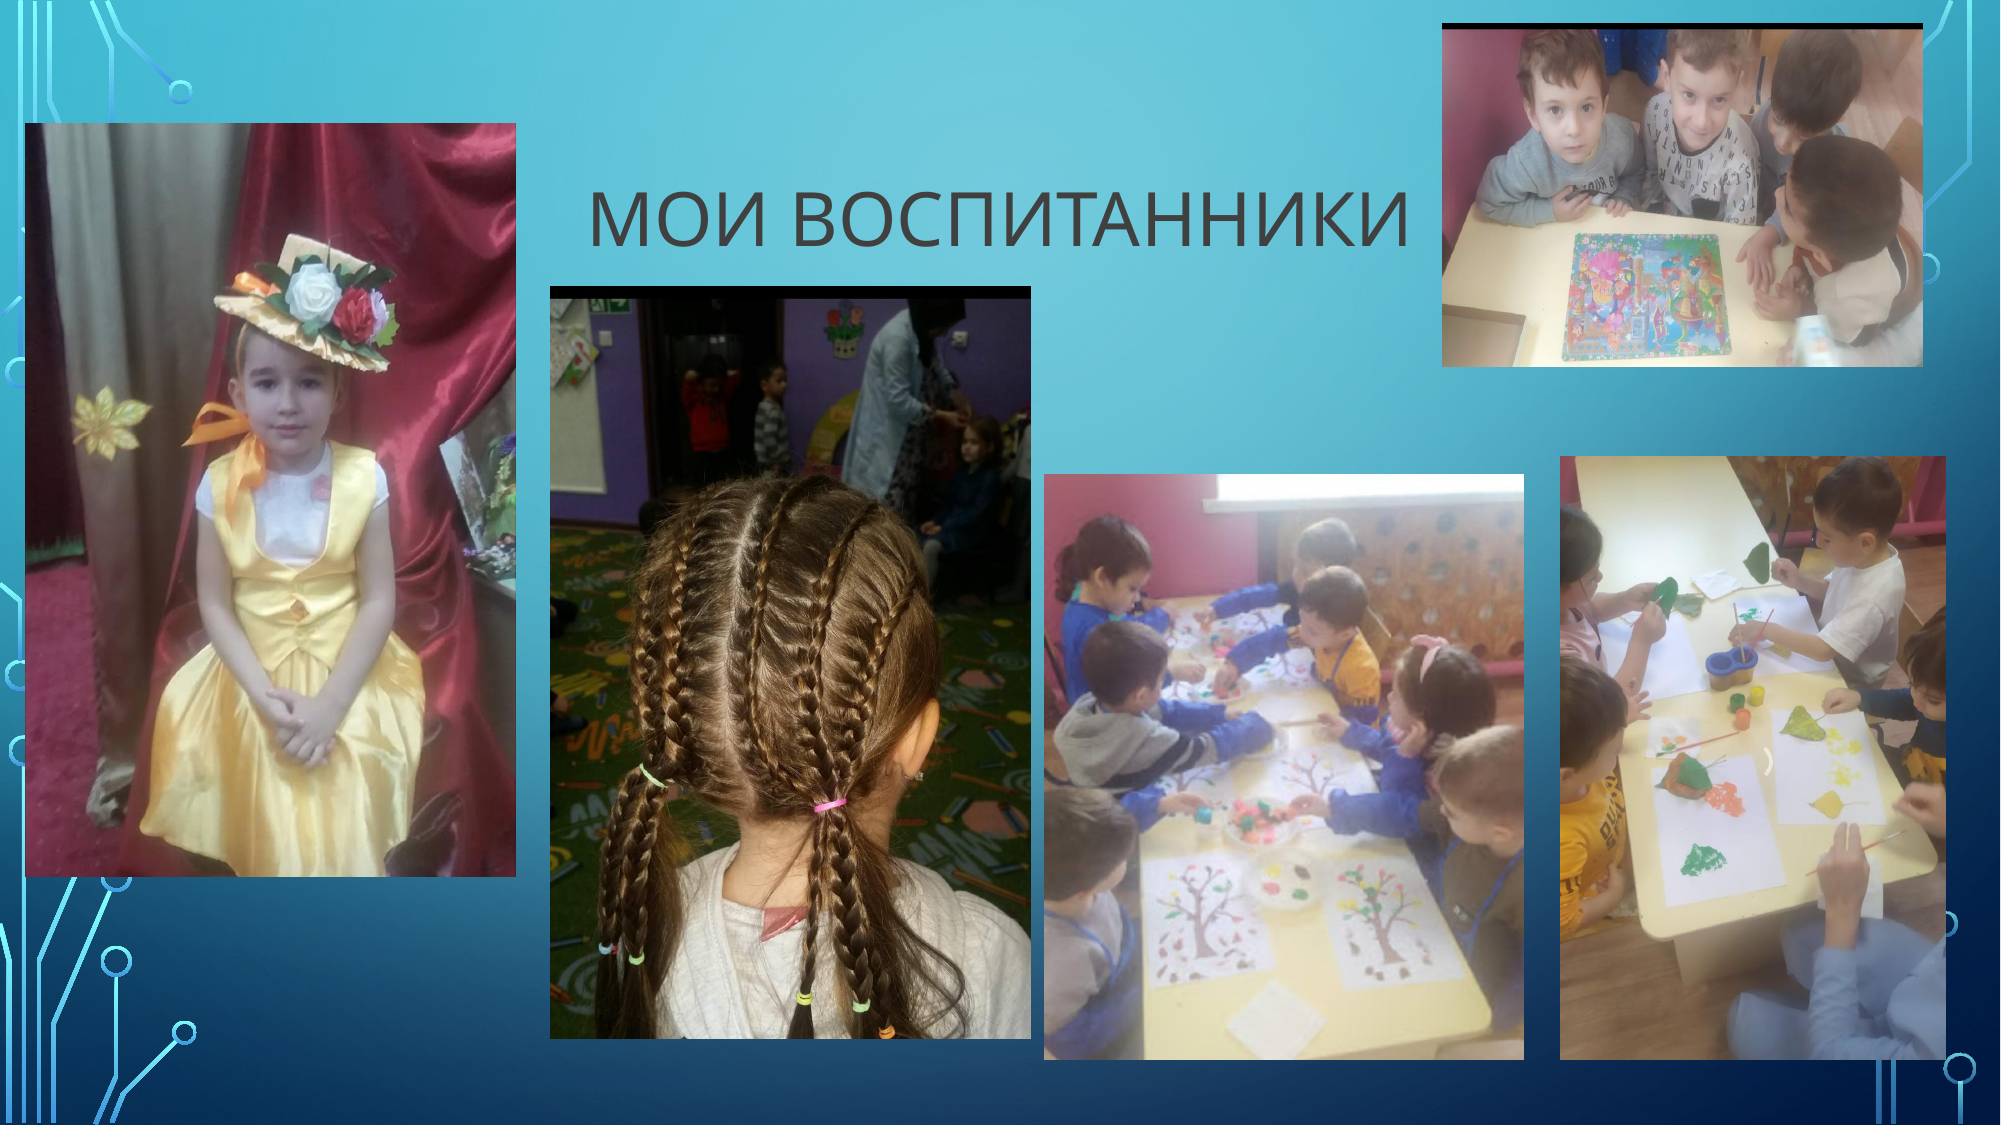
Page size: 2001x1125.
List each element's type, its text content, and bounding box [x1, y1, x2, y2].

picture [1044, 474, 1525, 1060]
title Мои воспитанники [187, 101, 1442, 344]
picture [1442, 23, 1923, 368]
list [24, 123, 516, 877]
picture [550, 286, 1031, 1040]
picture [1559, 455, 1946, 1060]
